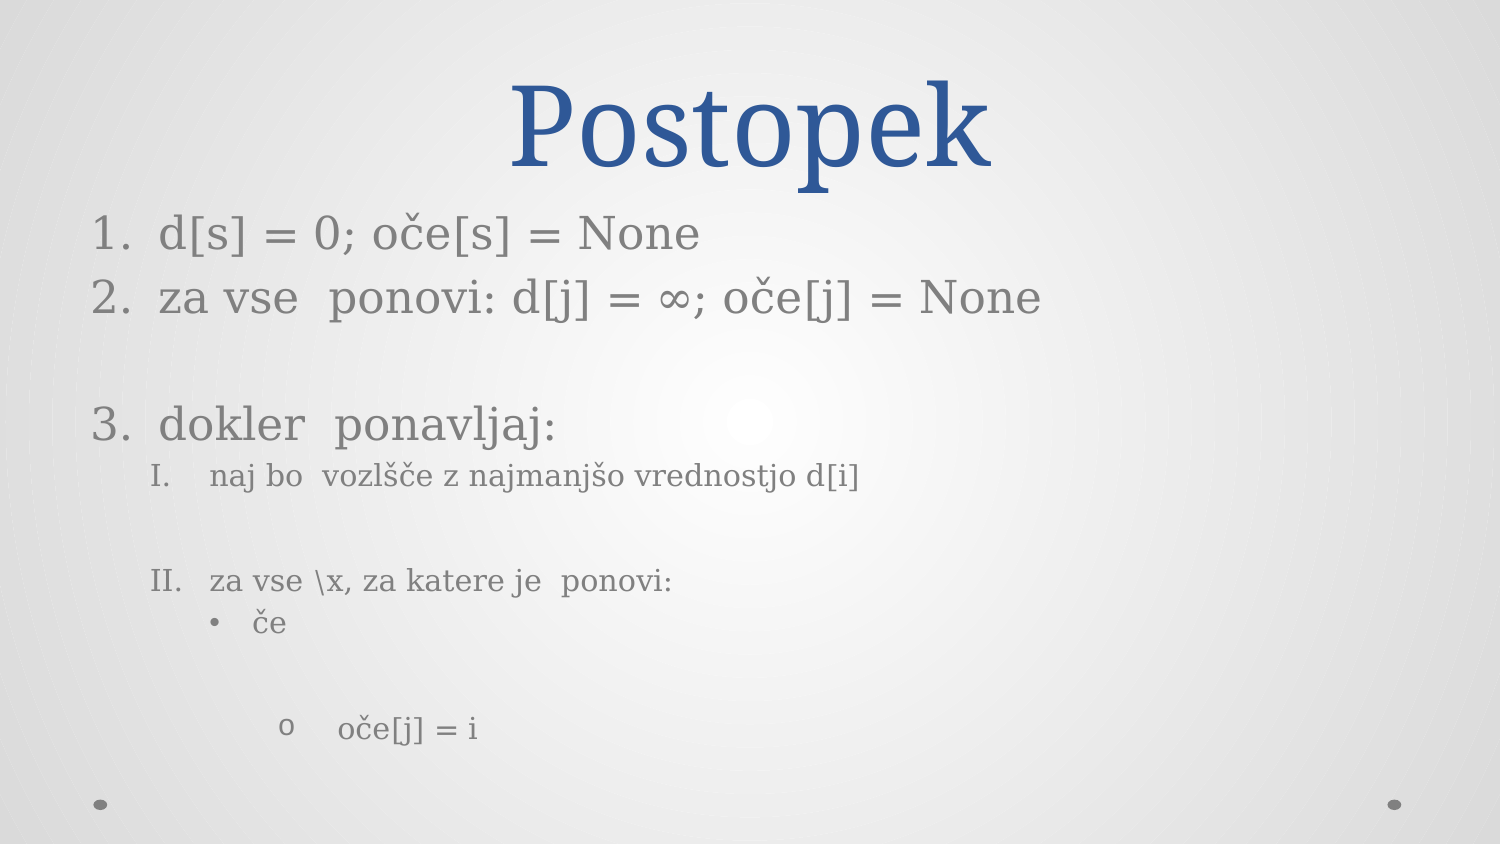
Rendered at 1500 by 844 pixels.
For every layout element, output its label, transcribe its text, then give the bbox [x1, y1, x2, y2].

title Postopek [75, 0, 1425, 197]
